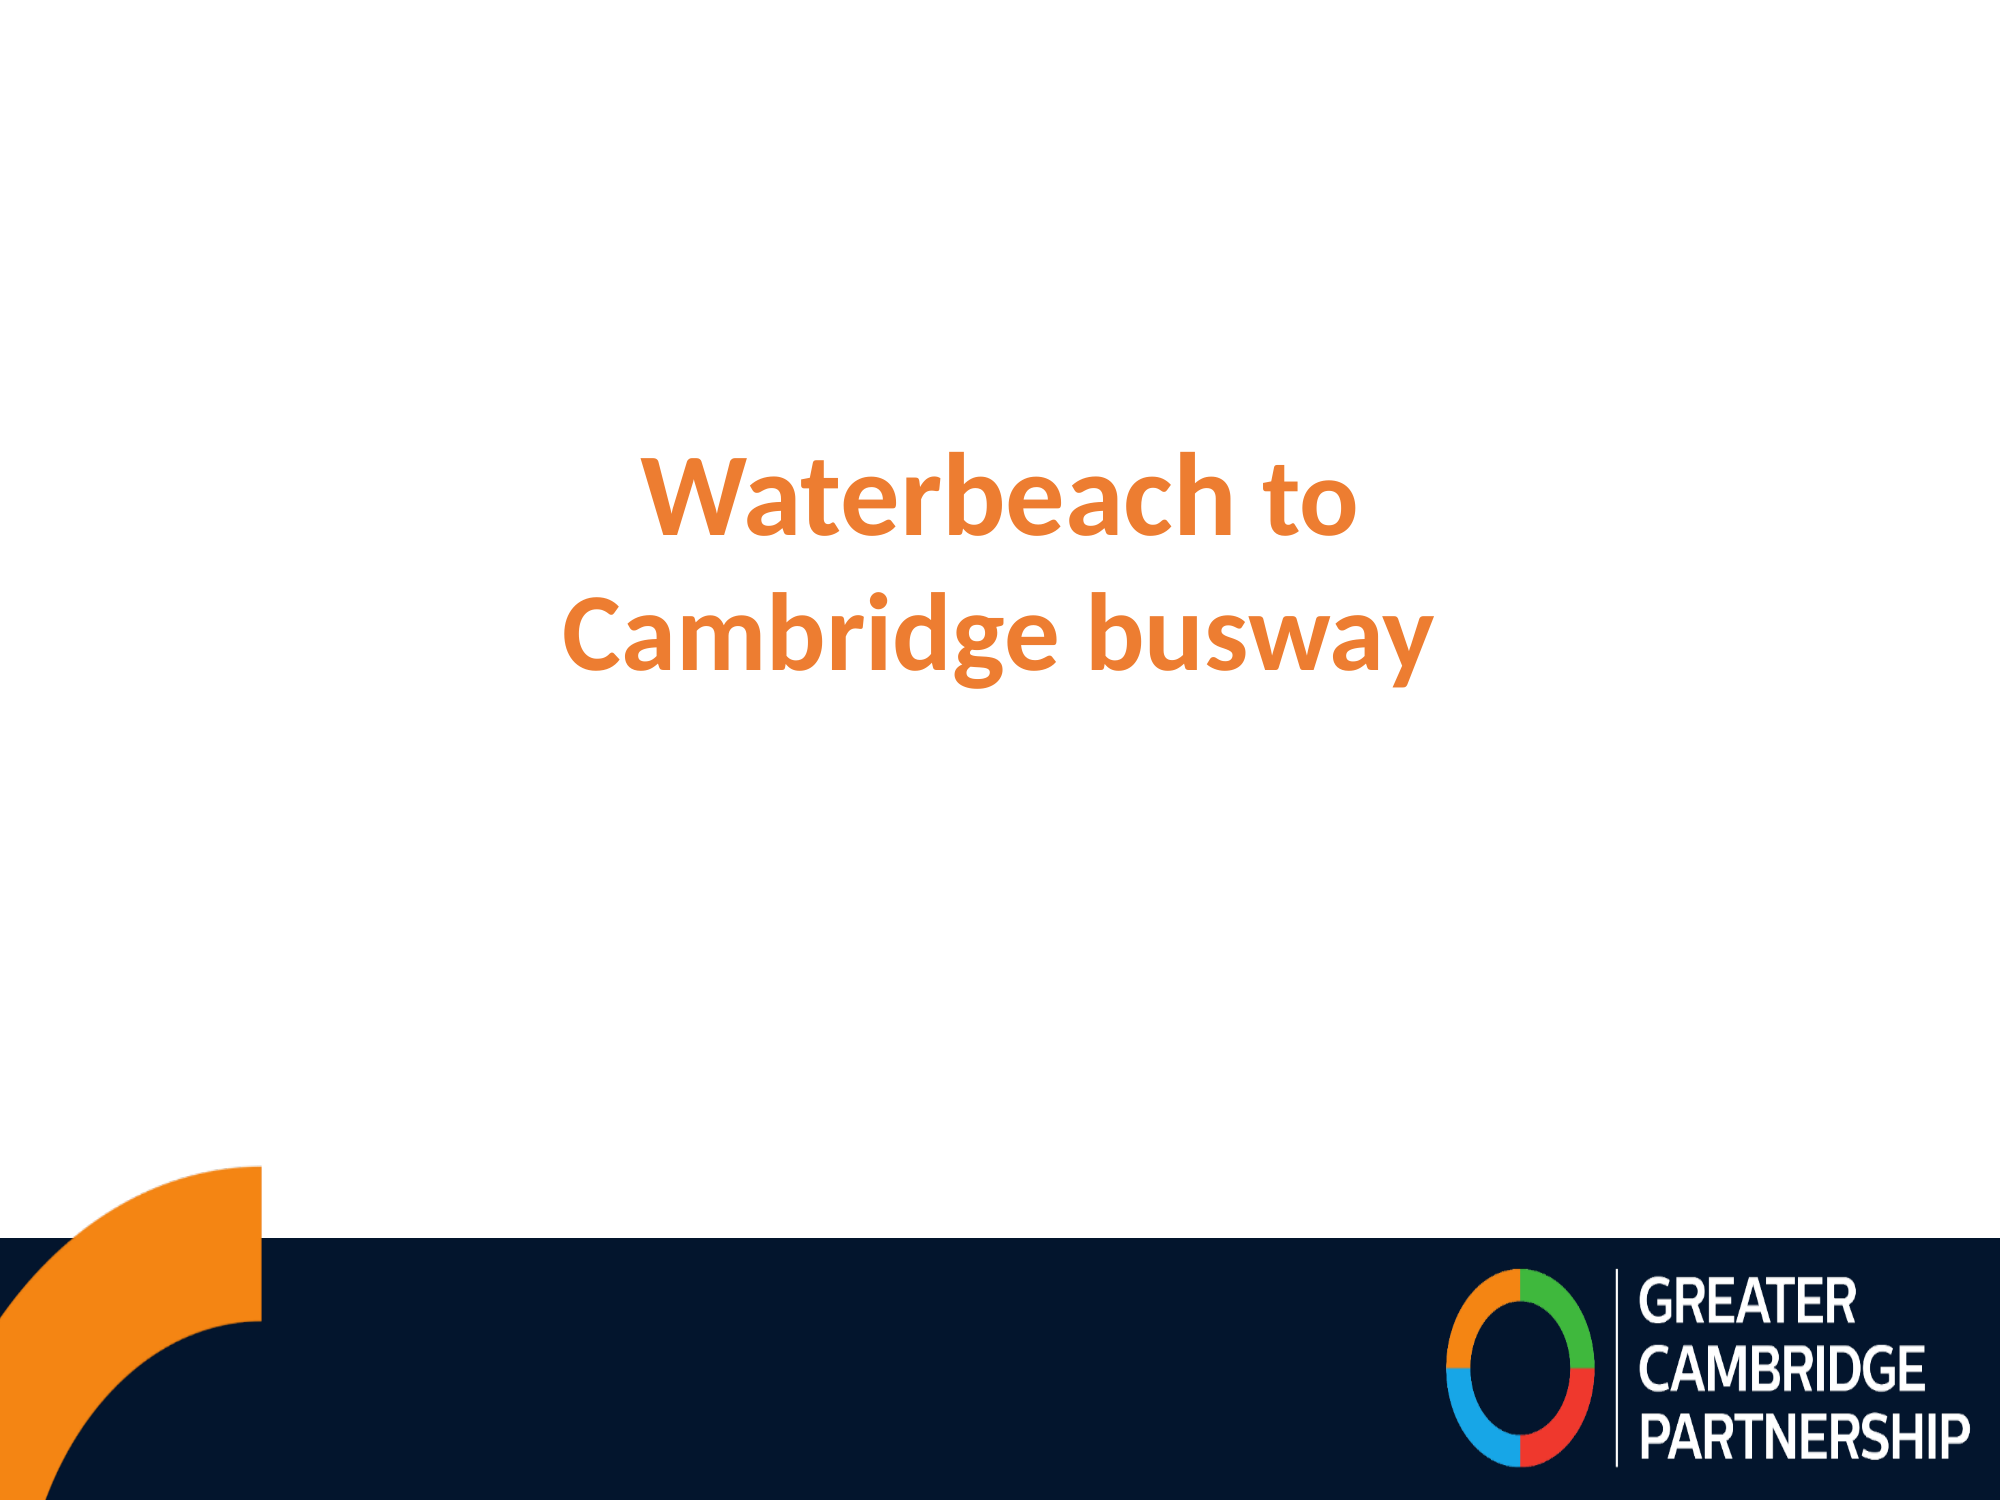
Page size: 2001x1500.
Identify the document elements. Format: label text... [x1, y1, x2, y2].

text_box Waterbeach to Cambridge busway [416, 409, 1584, 700]
picture [0, 1143, 2000, 1500]
